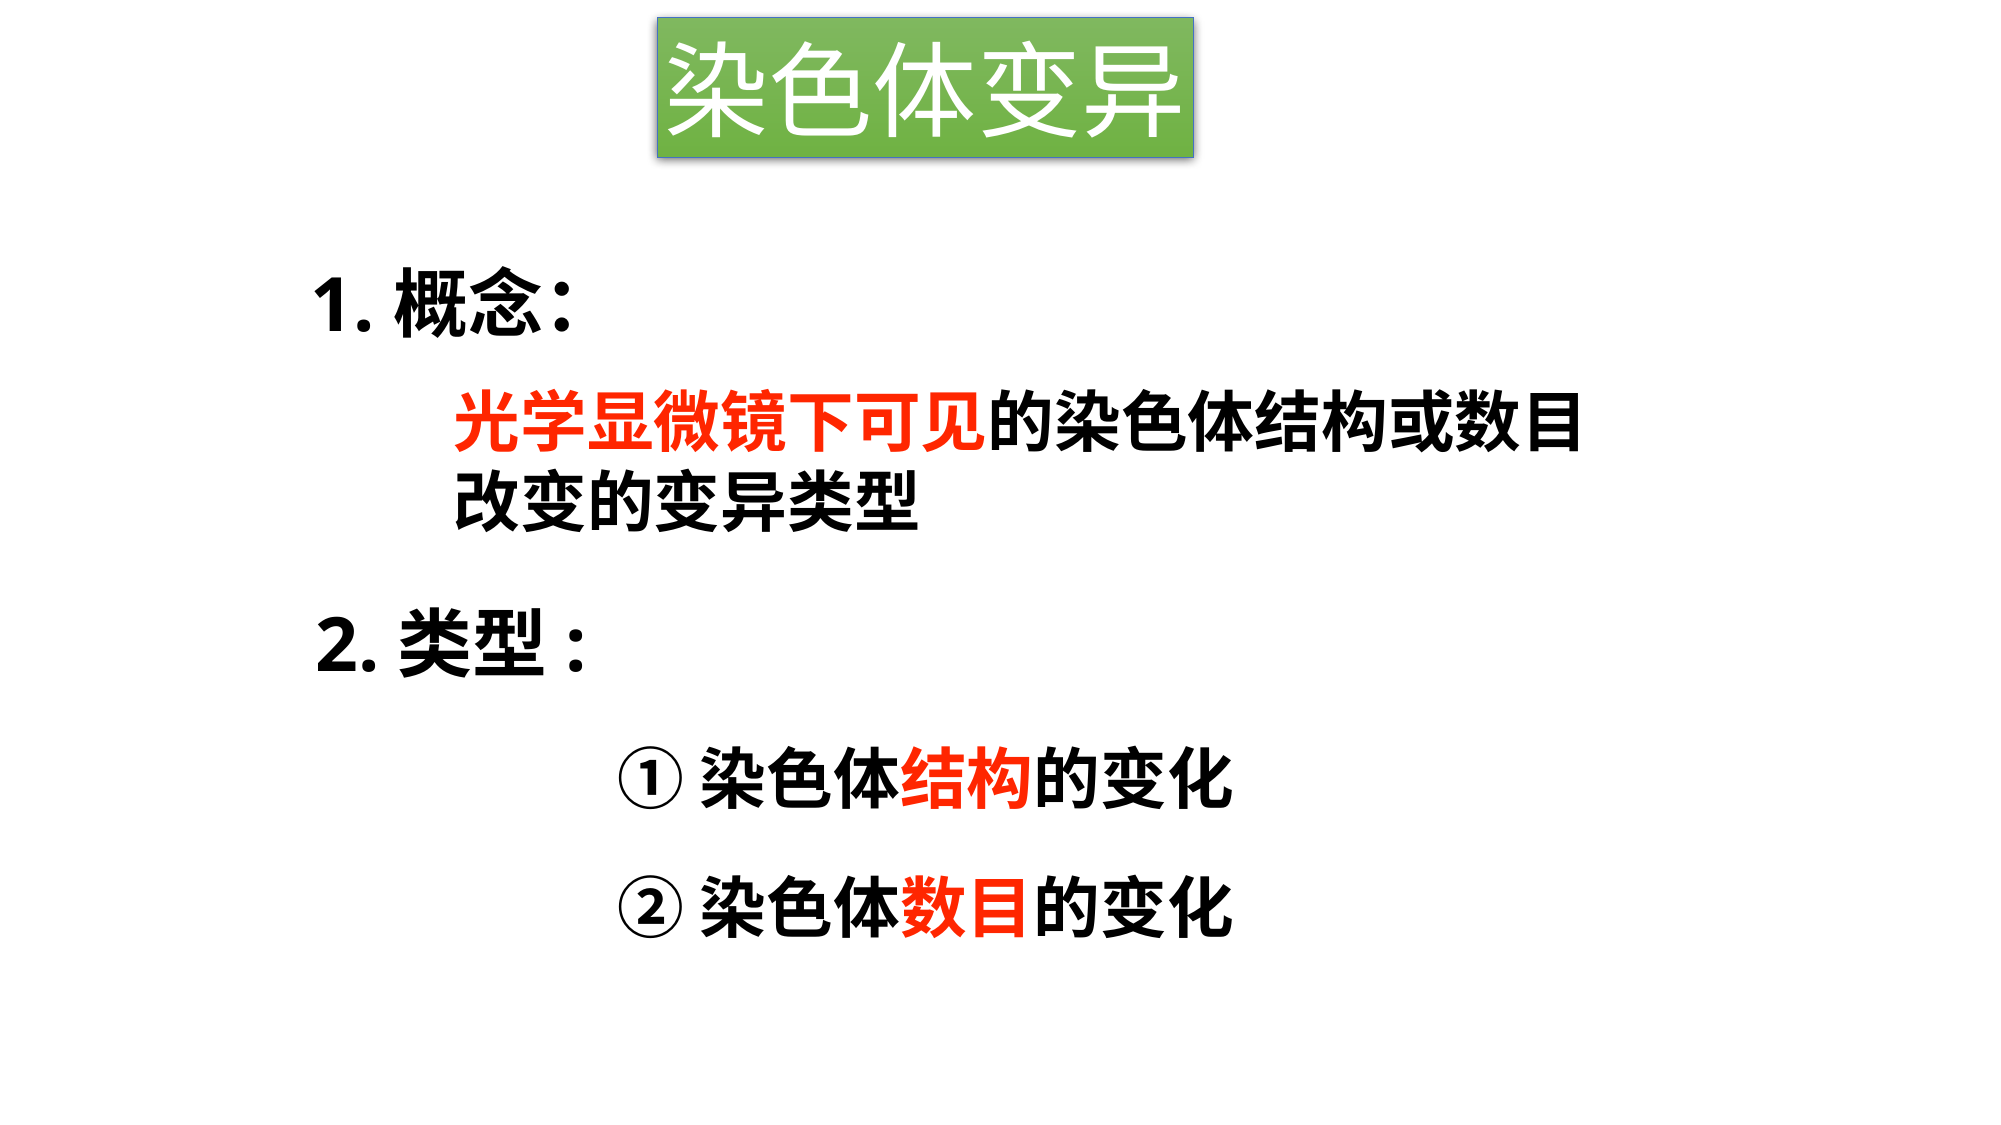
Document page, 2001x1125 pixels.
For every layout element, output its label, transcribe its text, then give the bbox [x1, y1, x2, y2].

text_box 光学显微镜下可见的染色体结构或数目改变的变异类型 [446, 372, 1615, 547]
text_box ②染色体数目的变化 [609, 858, 1242, 954]
text_box 2.类型: [307, 588, 595, 694]
text_box 1.概念： [303, 248, 626, 354]
text_box 染色体变异 [657, 17, 1194, 158]
text_box ①染色体结构的变化 [609, 729, 1242, 825]
